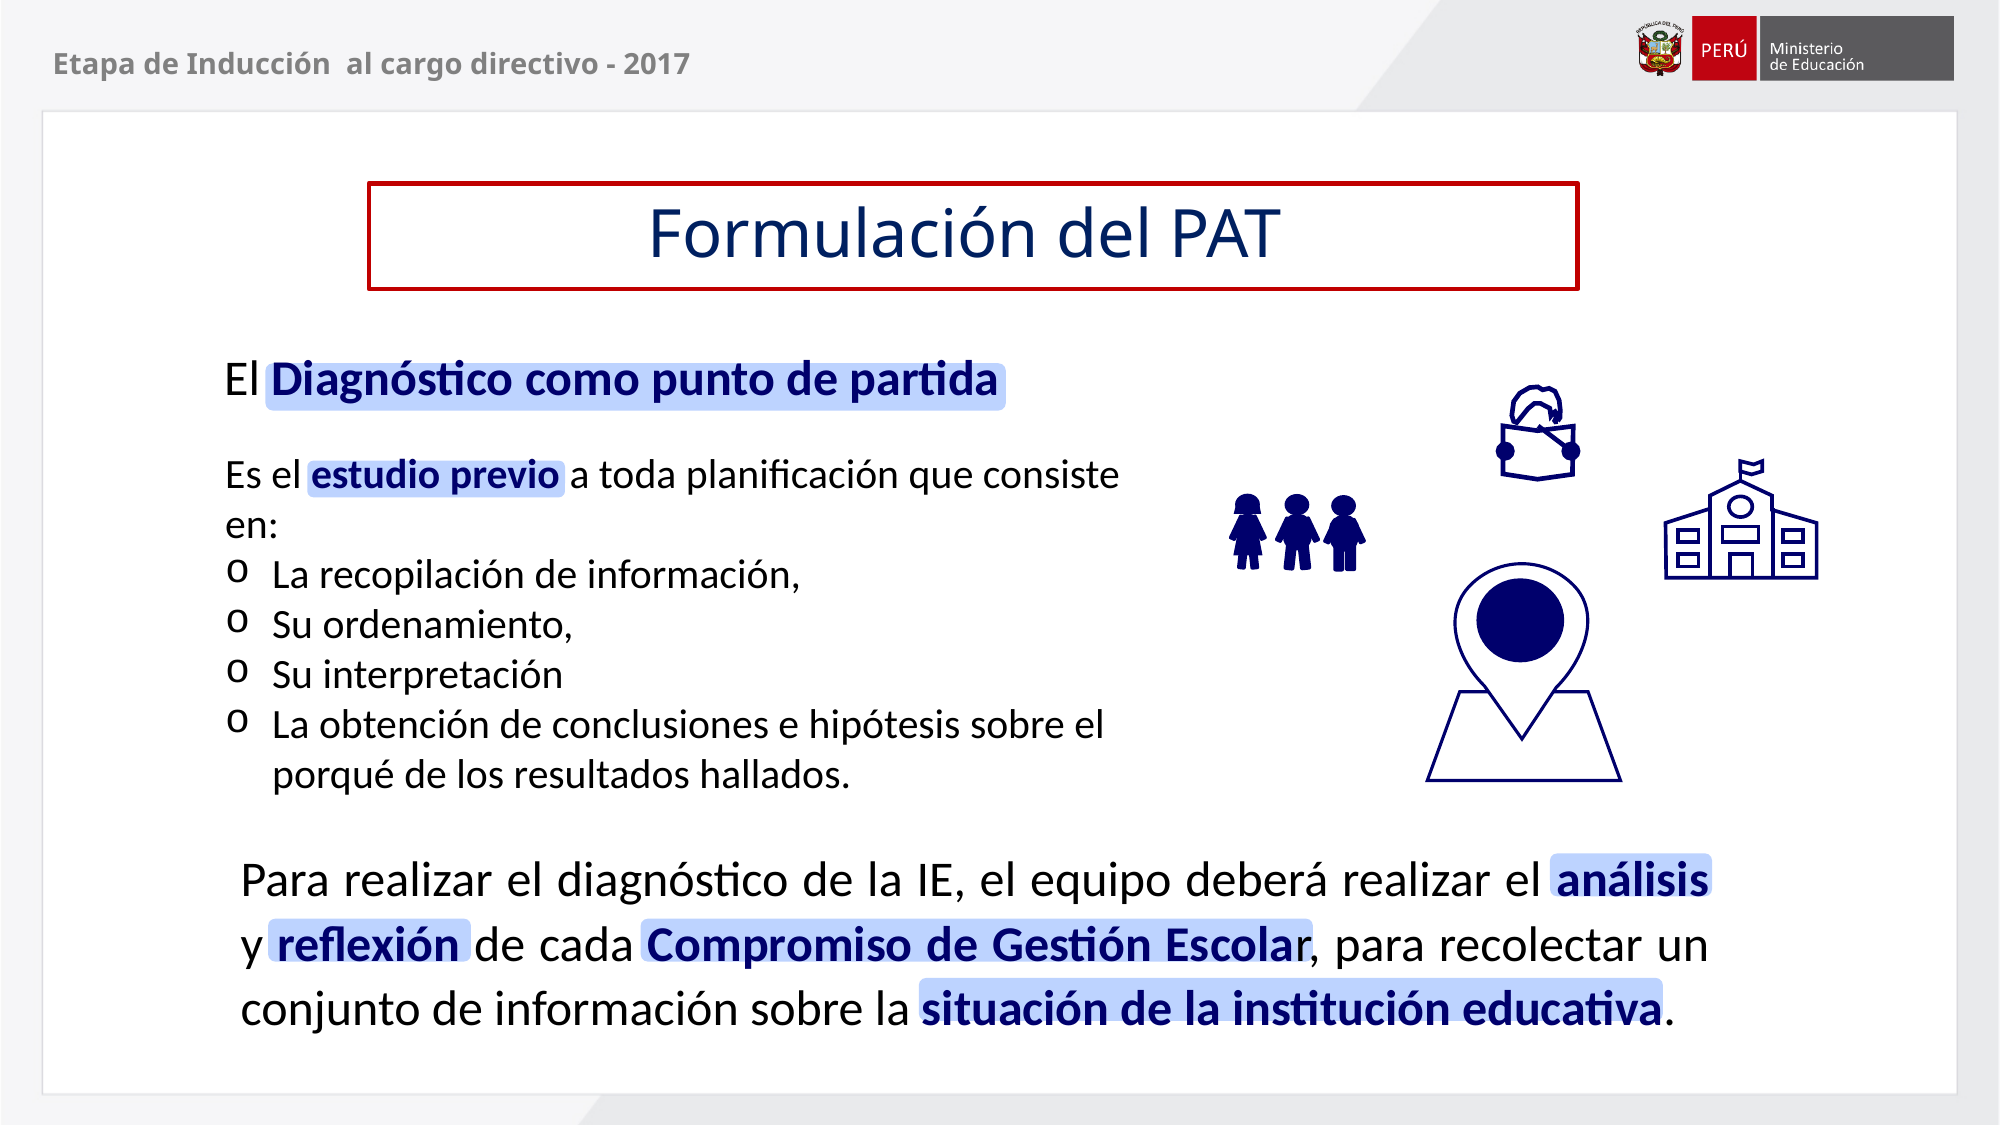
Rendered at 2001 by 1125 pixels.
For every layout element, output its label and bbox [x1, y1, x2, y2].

text_box [1328, 496, 1360, 571]
text_box [1498, 386, 1579, 480]
text_box [0, 0, 2000, 1125]
text_box [1449, 563, 1595, 709]
text_box [1234, 495, 1262, 569]
text_box [267, 853, 1712, 1021]
text_box [1280, 495, 1315, 570]
text_box [1665, 460, 1817, 578]
